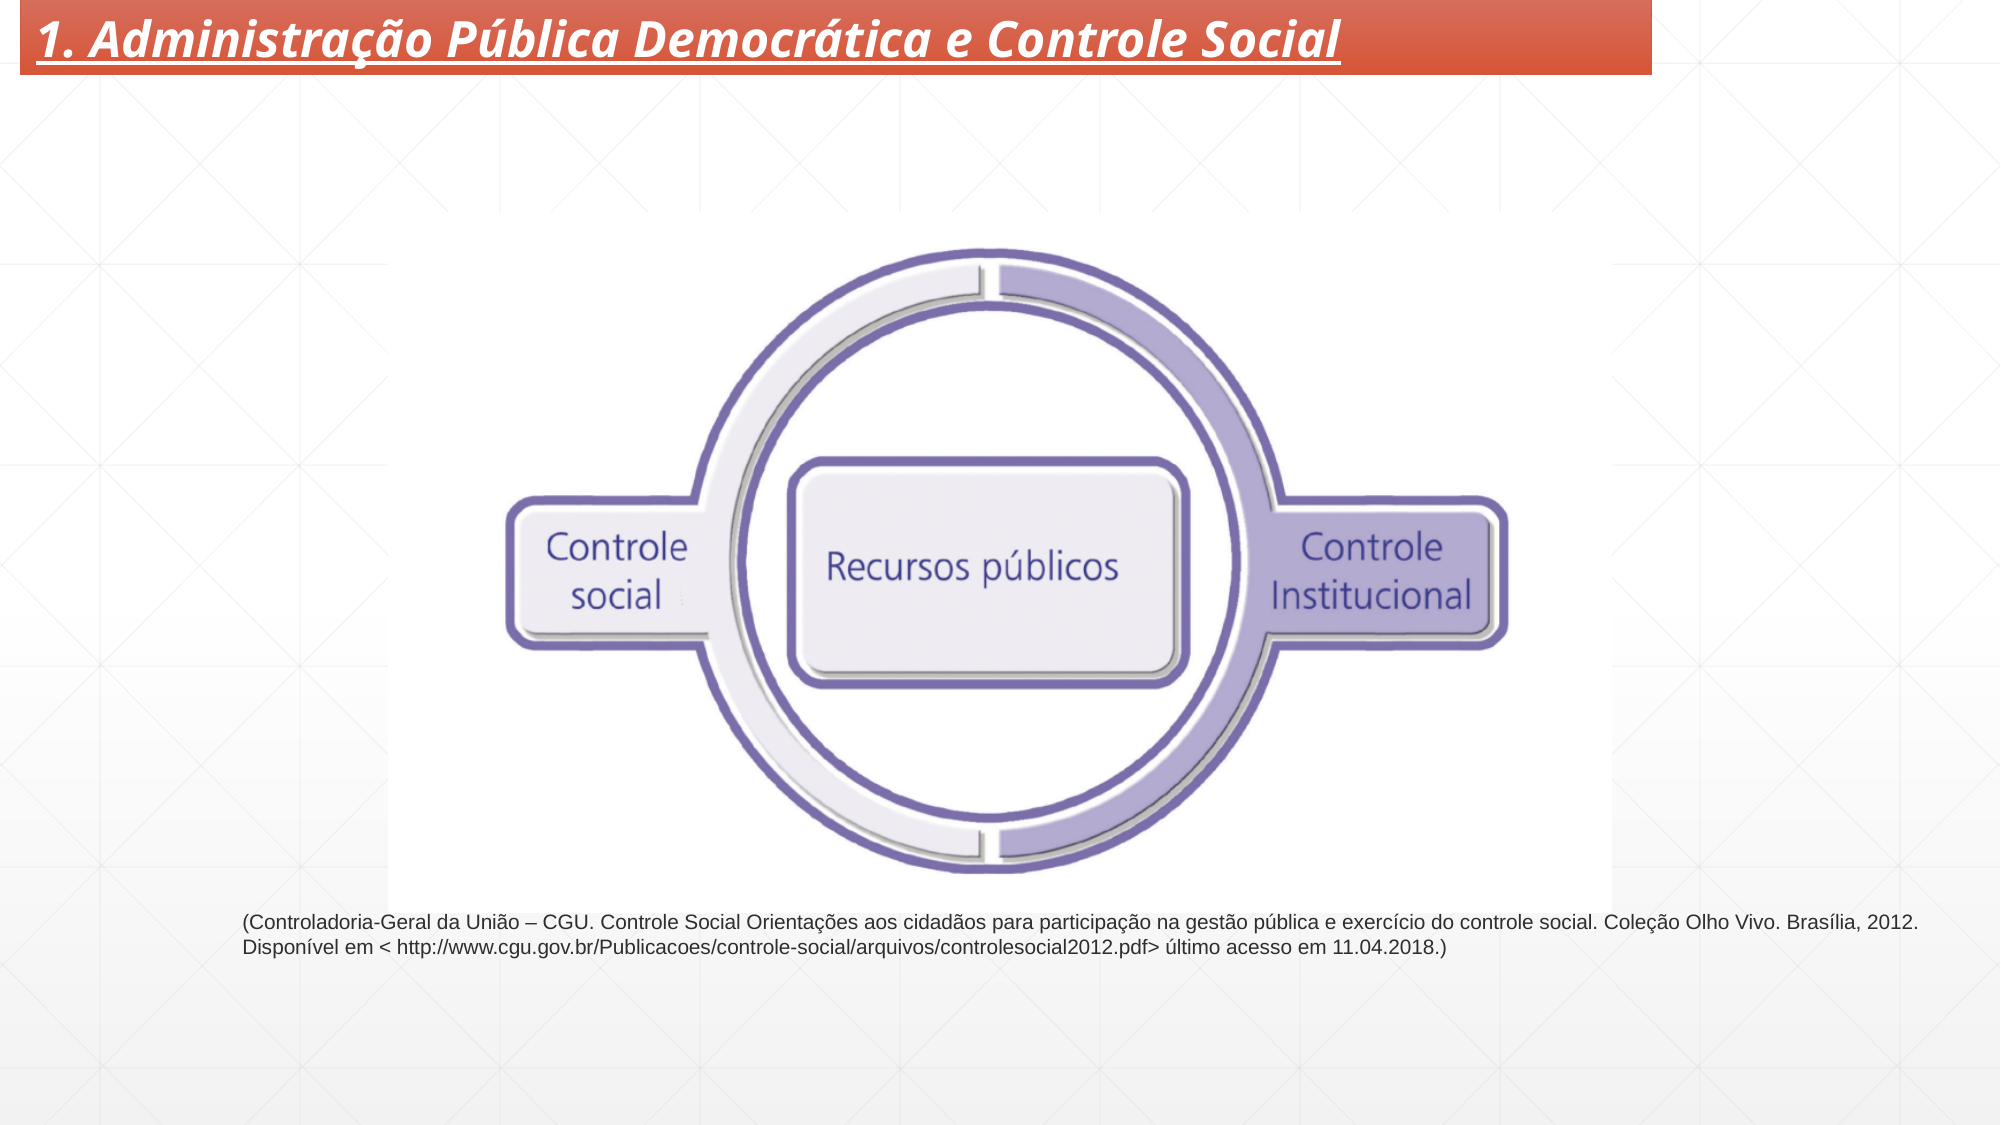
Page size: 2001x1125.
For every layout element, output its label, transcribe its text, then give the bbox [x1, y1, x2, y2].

picture [388, 212, 1612, 913]
text_box (Controladoria-Geral da União – CGU. Controle Social Orientações aos cidadãos para participação na gestão pública e exercício do controle social. Coleção Olho Vivo. Brasília, 2012. Disponível em < http://www.cgu.gov.br/Publicacoes/controle-social/arquivos/controlesocial2012.pdf> último acesso em 11.04.2018.) [227, 901, 1966, 967]
text_box 1. Administração Pública Democrática e Controle Social [20, 0, 1652, 75]
